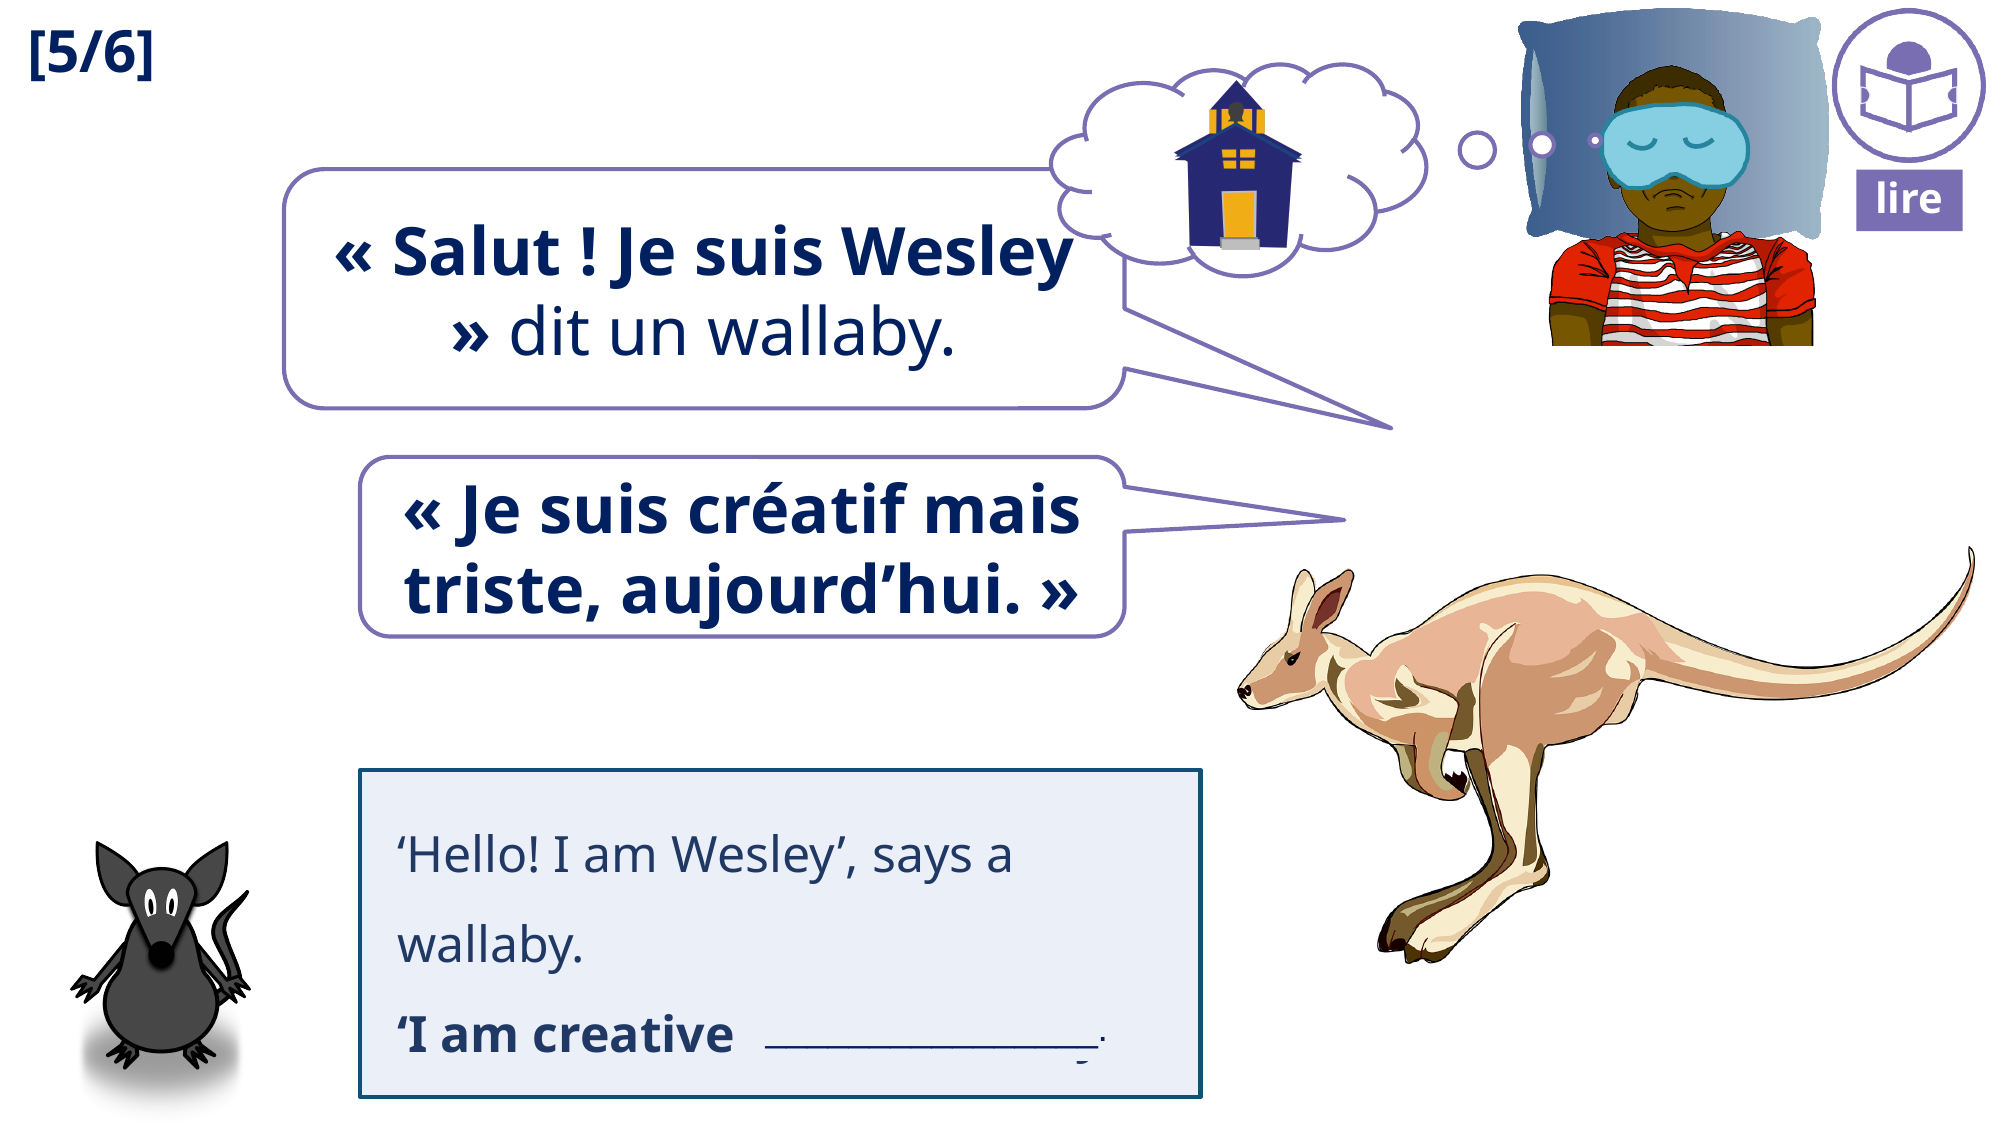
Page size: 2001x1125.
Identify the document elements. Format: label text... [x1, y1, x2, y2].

text_box ________________. [730, 990, 1143, 1064]
picture [1173, 80, 1302, 251]
text_box [5/6] [12, 7, 1346, 92]
picture [69, 841, 251, 1125]
picture [1237, 546, 1975, 965]
text_box [358, 768, 1203, 1099]
text_box « Je suis créatif mais triste, aujourd’hui. » [357, 454, 1347, 639]
title lire [1856, 189, 1963, 232]
picture [1518, 0, 2000, 346]
text_box ‘Hello! I am Wesley’, says a wallaby. ‘I am creative but sad, today. [382, 785, 1201, 1070]
text_box [1181, 62, 1429, 253]
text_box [1601, 103, 1749, 189]
text_box [1048, 80, 1293, 279]
text_box « Salut ! Je suis Wesley » dit un wallaby. [281, 167, 1394, 431]
text_box [1457, 130, 1498, 170]
